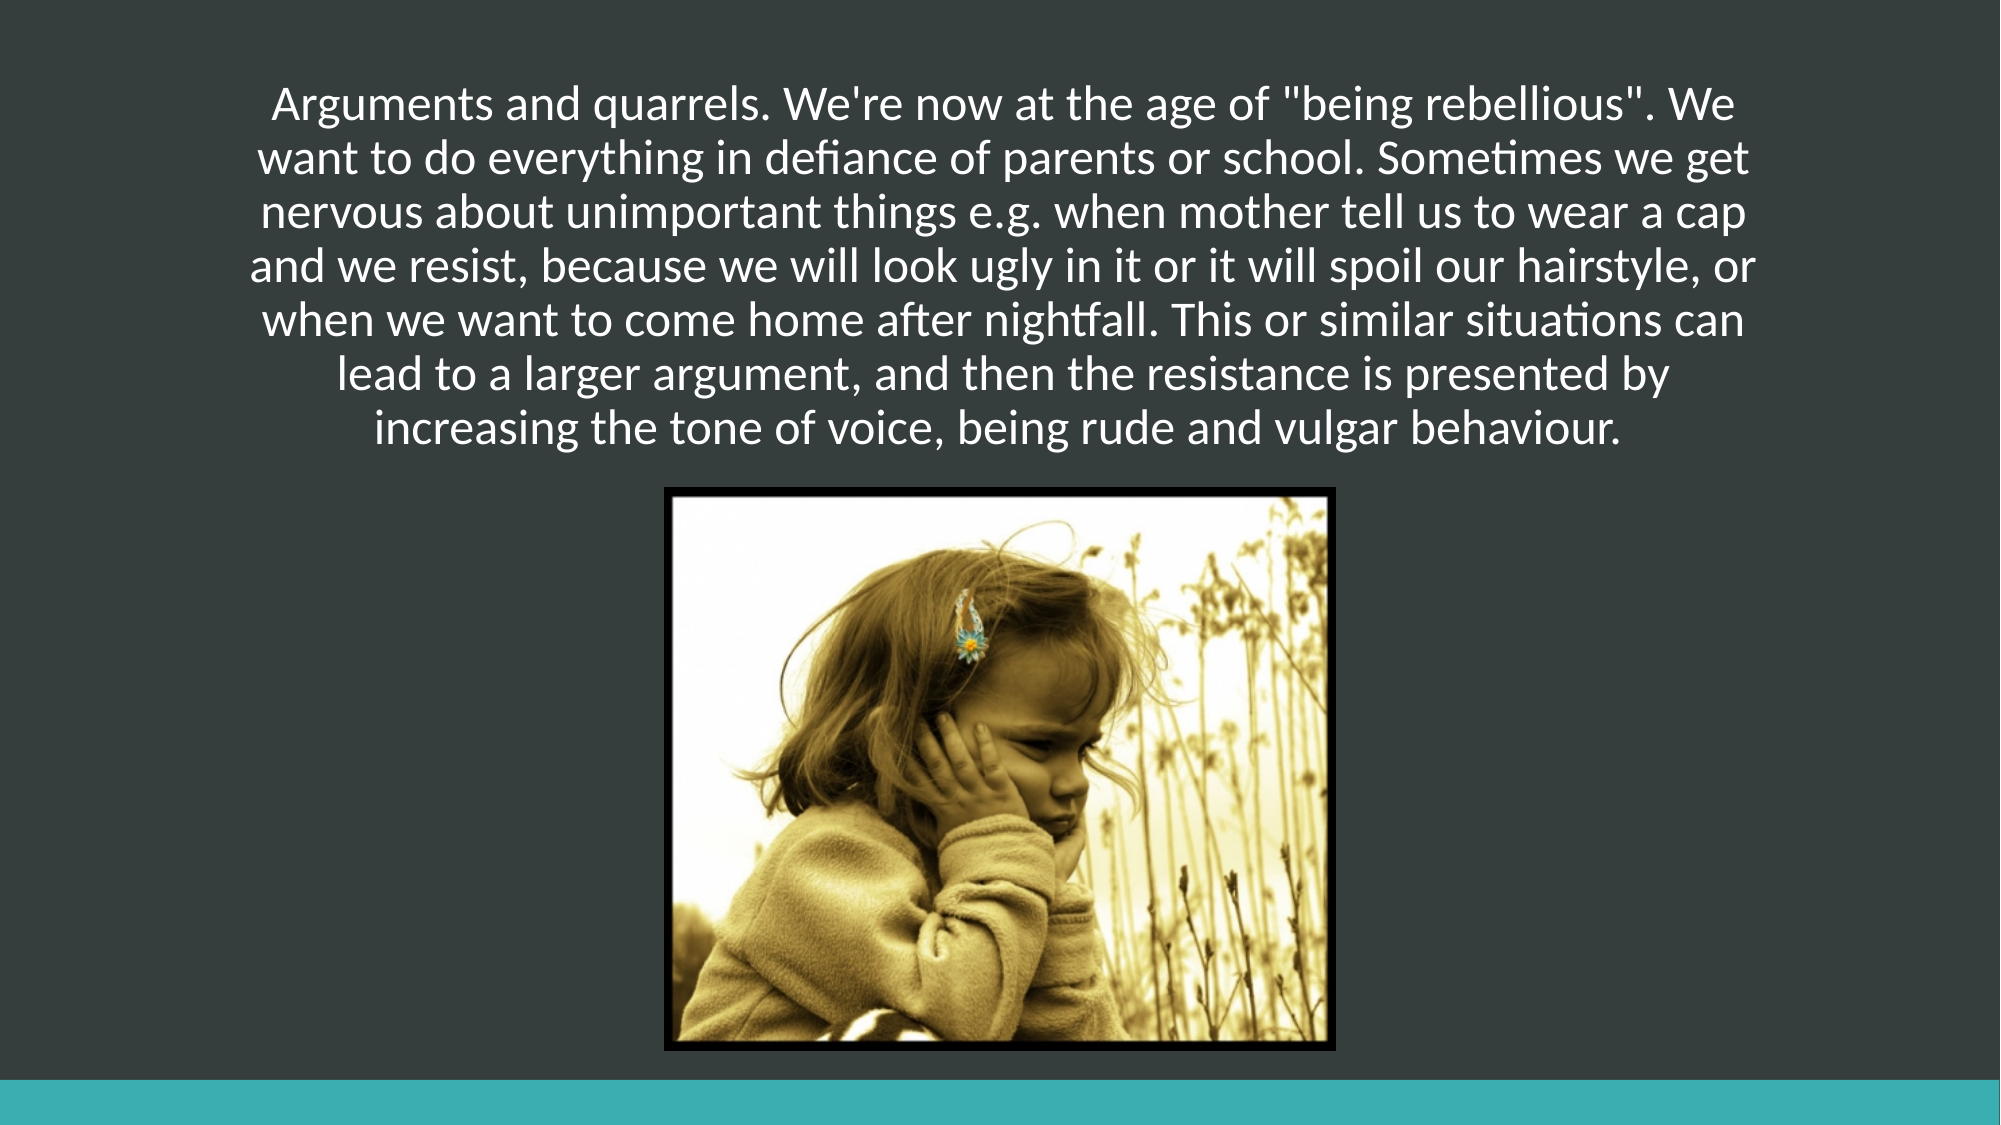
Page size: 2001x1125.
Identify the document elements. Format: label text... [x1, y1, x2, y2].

picture [664, 487, 1336, 1051]
list Arguments and quarrels. We're now at the age of "being rebellious". We want to do everything in defiance of parents or school. Sometimes we get nervous about unimportant things e.g. when mother tell us to wear a cap and we resist, because we will look ugly in it or it will spoil our hairstyle, or when we want to come home after nightfall. This or similar situations can lead to a larger argument, and then the resistance is presented by increasing the tone of voice, being rude and vulgar behaviour. [219, 69, 1780, 990]
